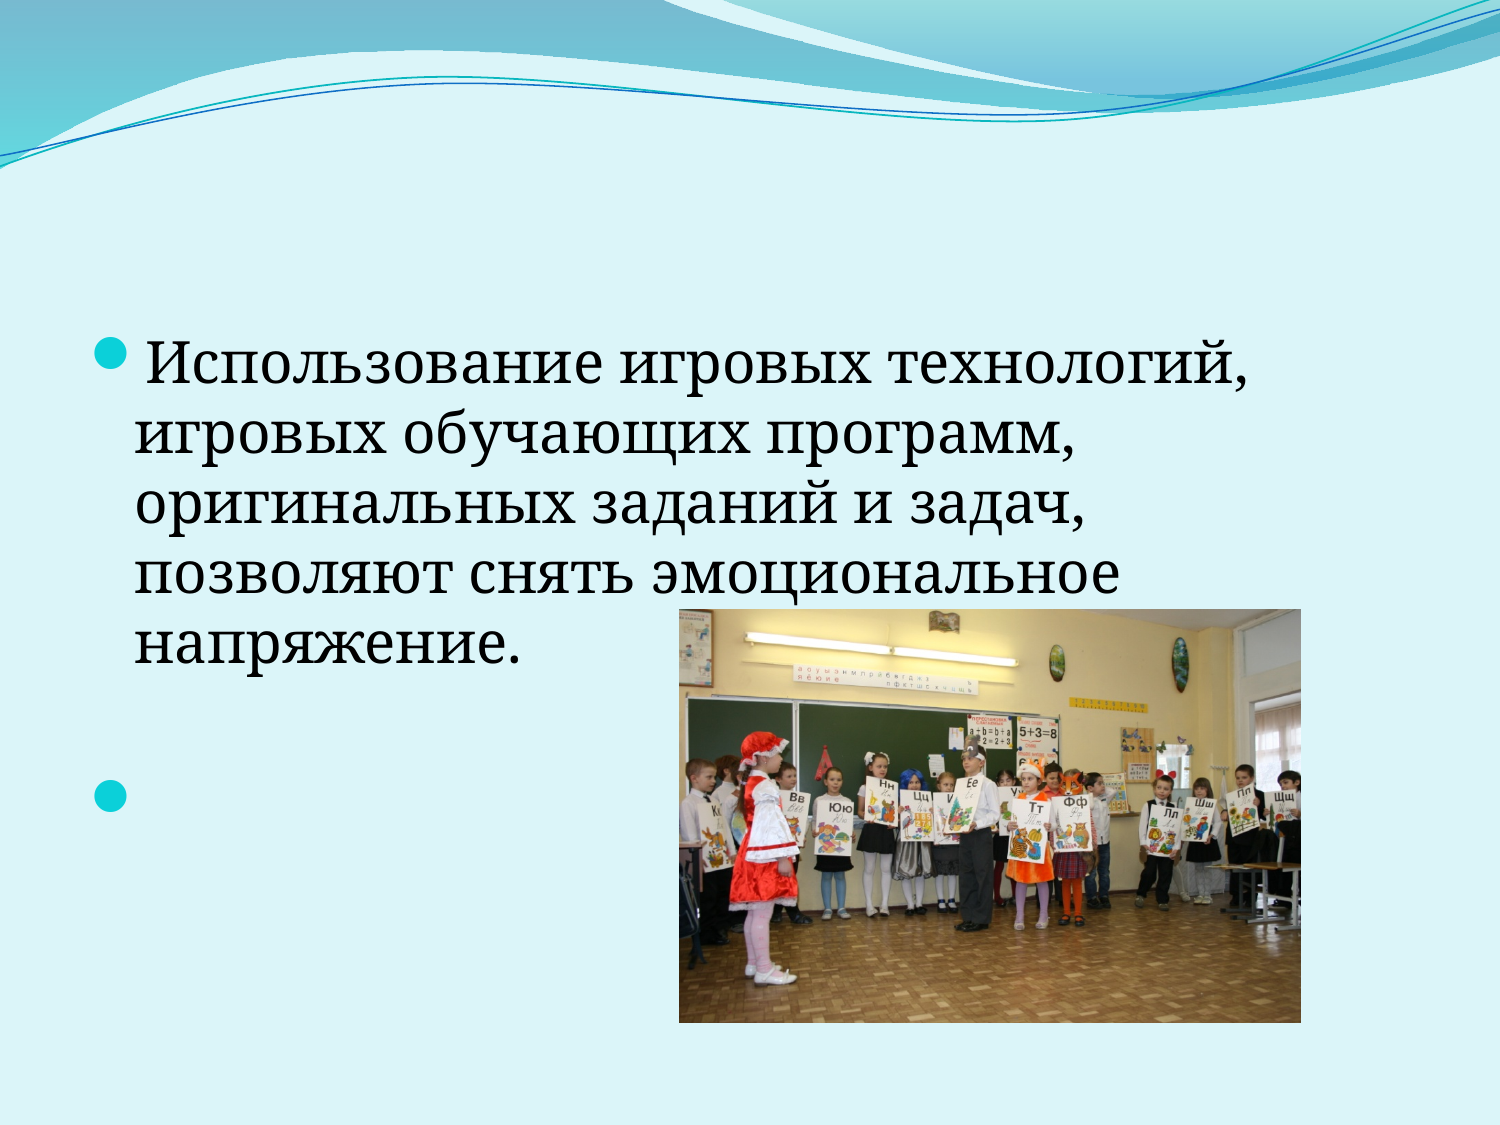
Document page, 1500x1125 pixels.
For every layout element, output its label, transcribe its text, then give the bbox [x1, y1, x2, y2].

list Использование игровых технологий, игровых обучающих программ, оригинальных заданий и задач, позволяют снять эмоциональное напряжение. [75, 317, 1425, 1038]
picture [679, 609, 1302, 1024]
